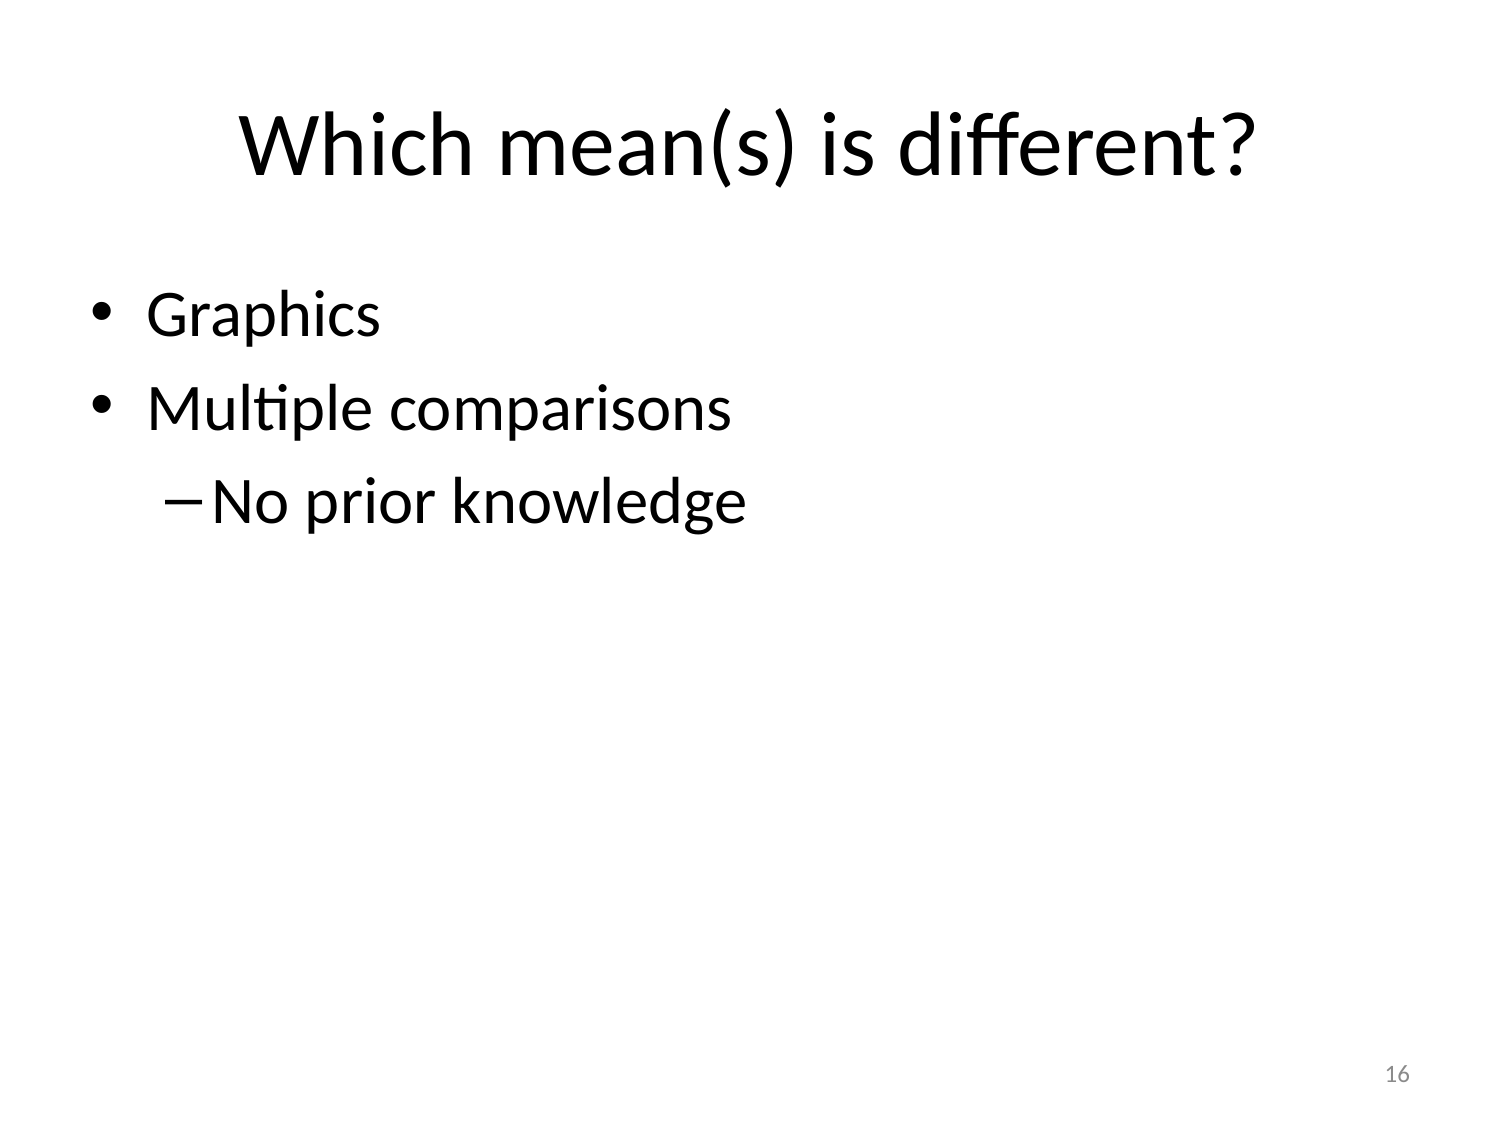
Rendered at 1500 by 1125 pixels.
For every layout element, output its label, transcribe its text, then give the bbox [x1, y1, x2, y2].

title Which mean(s) is different? [75, 45, 1425, 233]
slide_number 16 [1074, 1042, 1425, 1103]
list Graphics Multiple comparisons No prior knowledge [75, 262, 1425, 1005]
